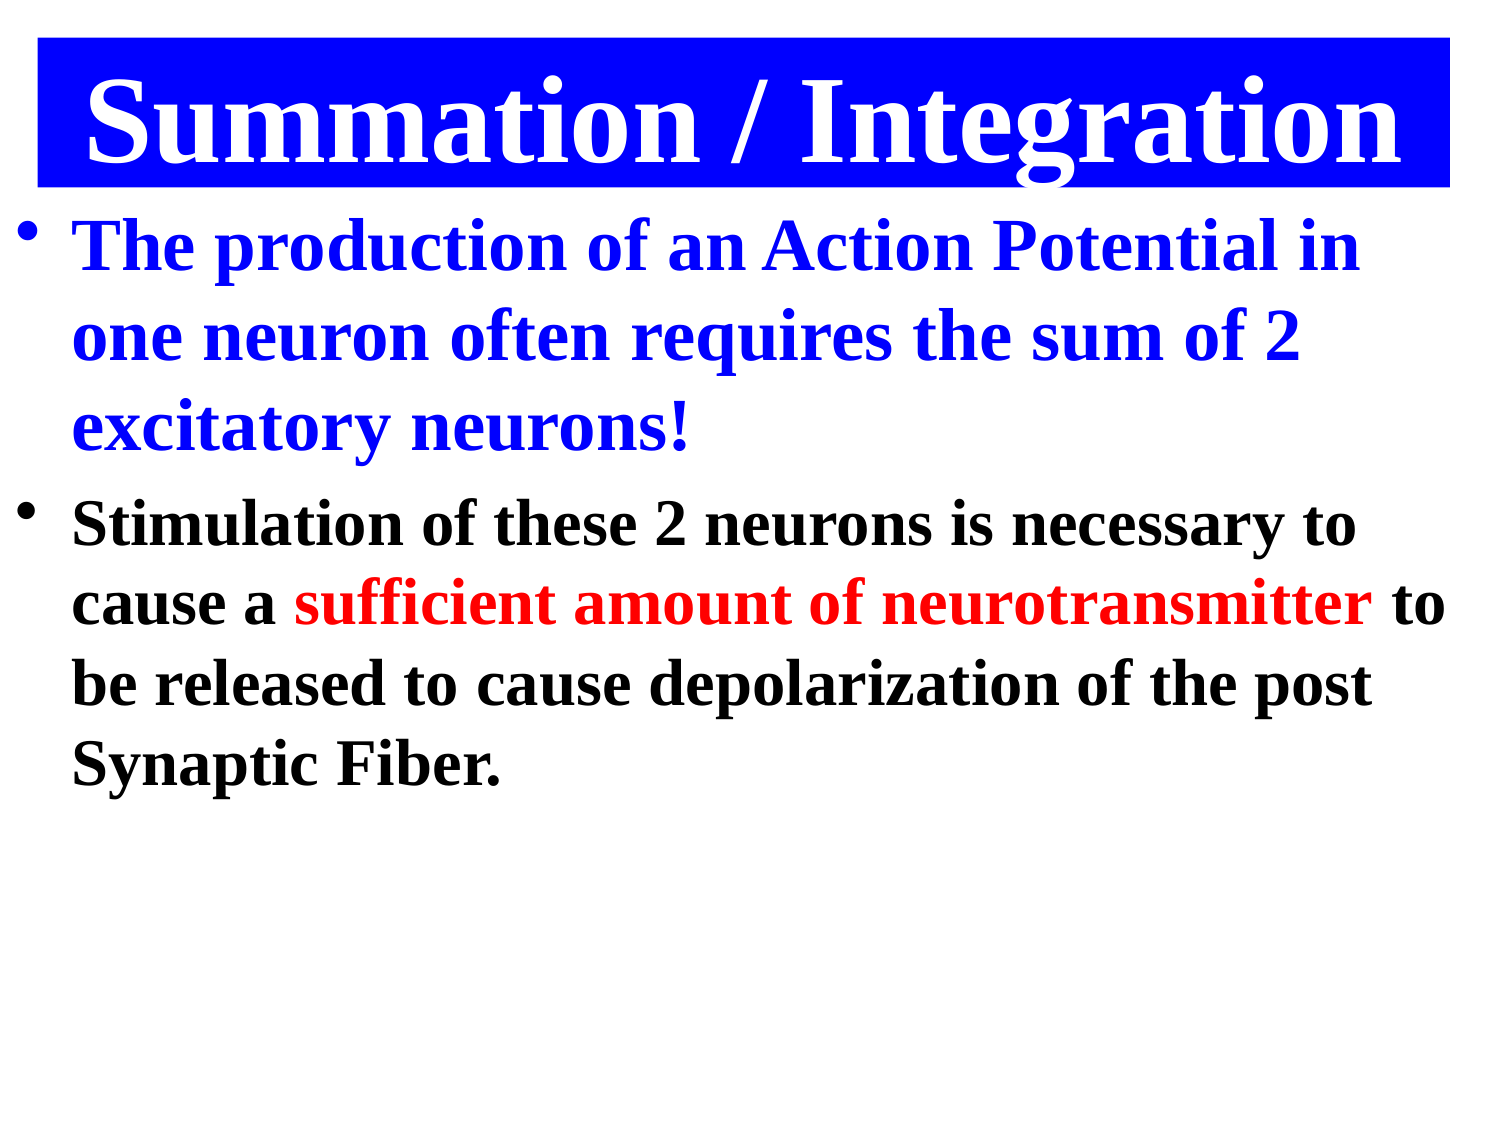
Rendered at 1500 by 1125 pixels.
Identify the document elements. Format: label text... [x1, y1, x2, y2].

list The production of an Action Potential in one neuron often requires the sum of 2 excitatory neurons! Stimulation of these 2 neurons is necessary to cause a sufficient amount of neurotransmitter to be released to cause depolarization of the post Synaptic Fiber. [0, 187, 1500, 925]
title Summation / Integration [37, 37, 1450, 187]
